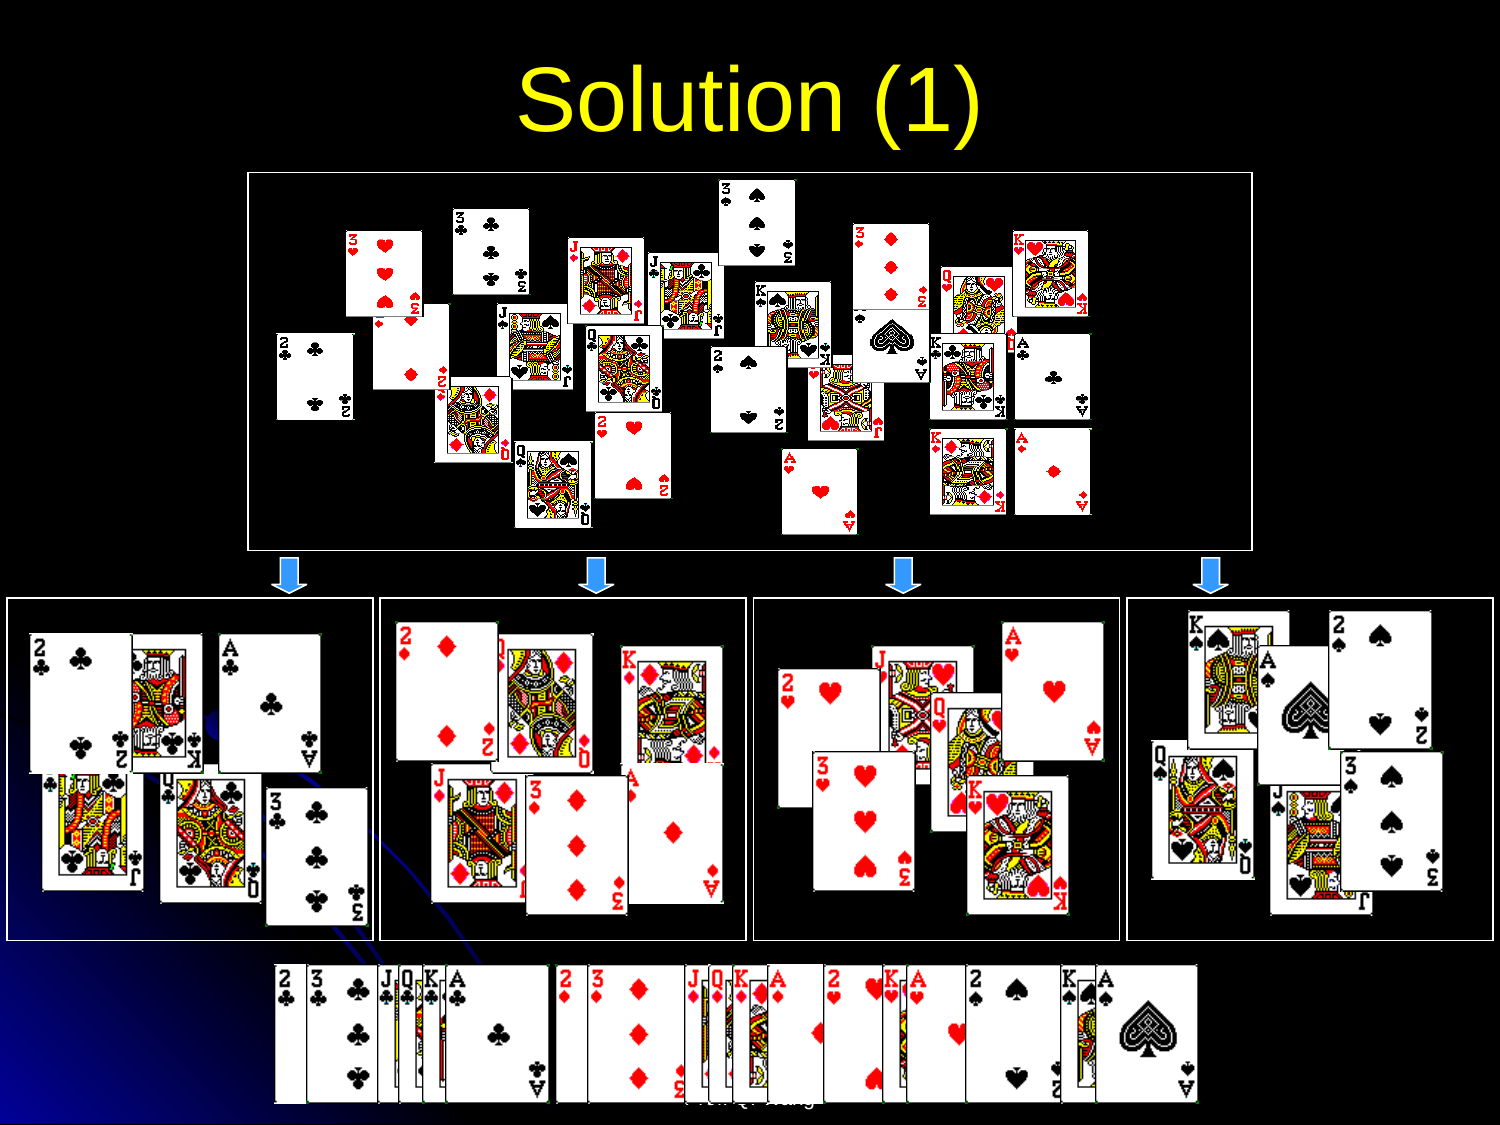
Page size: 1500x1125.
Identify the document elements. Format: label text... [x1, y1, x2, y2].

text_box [274, 963, 1200, 1105]
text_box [1126, 597, 1494, 941]
text_box [578, 559, 614, 594]
title Solution (1) [75, 31, 1425, 159]
text_box [271, 559, 307, 594]
text_box [885, 559, 922, 594]
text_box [6, 597, 374, 941]
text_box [753, 597, 1120, 941]
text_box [247, 172, 1253, 551]
text_box [1192, 559, 1229, 594]
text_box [379, 597, 747, 941]
